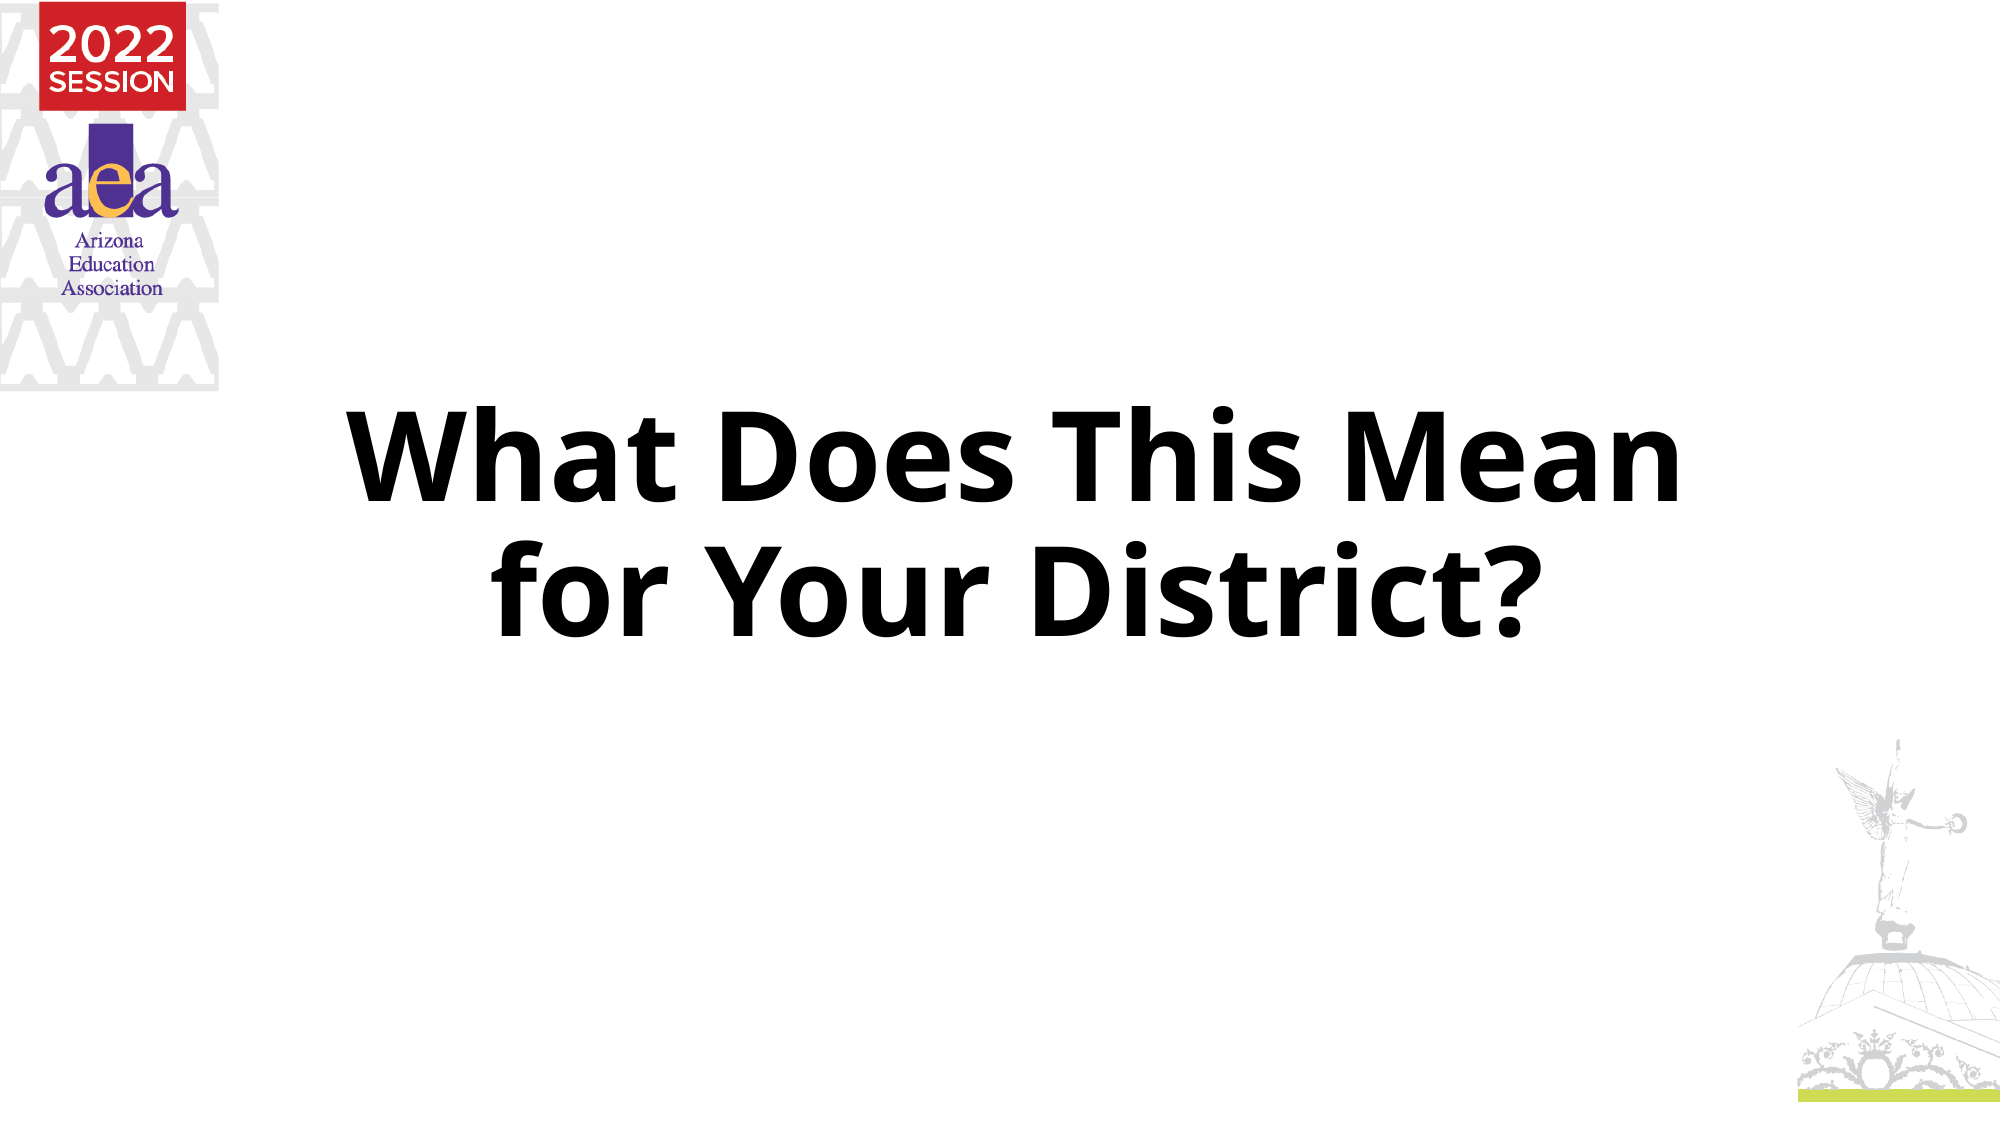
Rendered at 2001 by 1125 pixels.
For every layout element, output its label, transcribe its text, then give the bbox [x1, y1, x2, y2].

picture [1797, 682, 2000, 1090]
picture [0, 0, 219, 410]
title What Does This Mean for Your District? [231, 386, 1804, 822]
